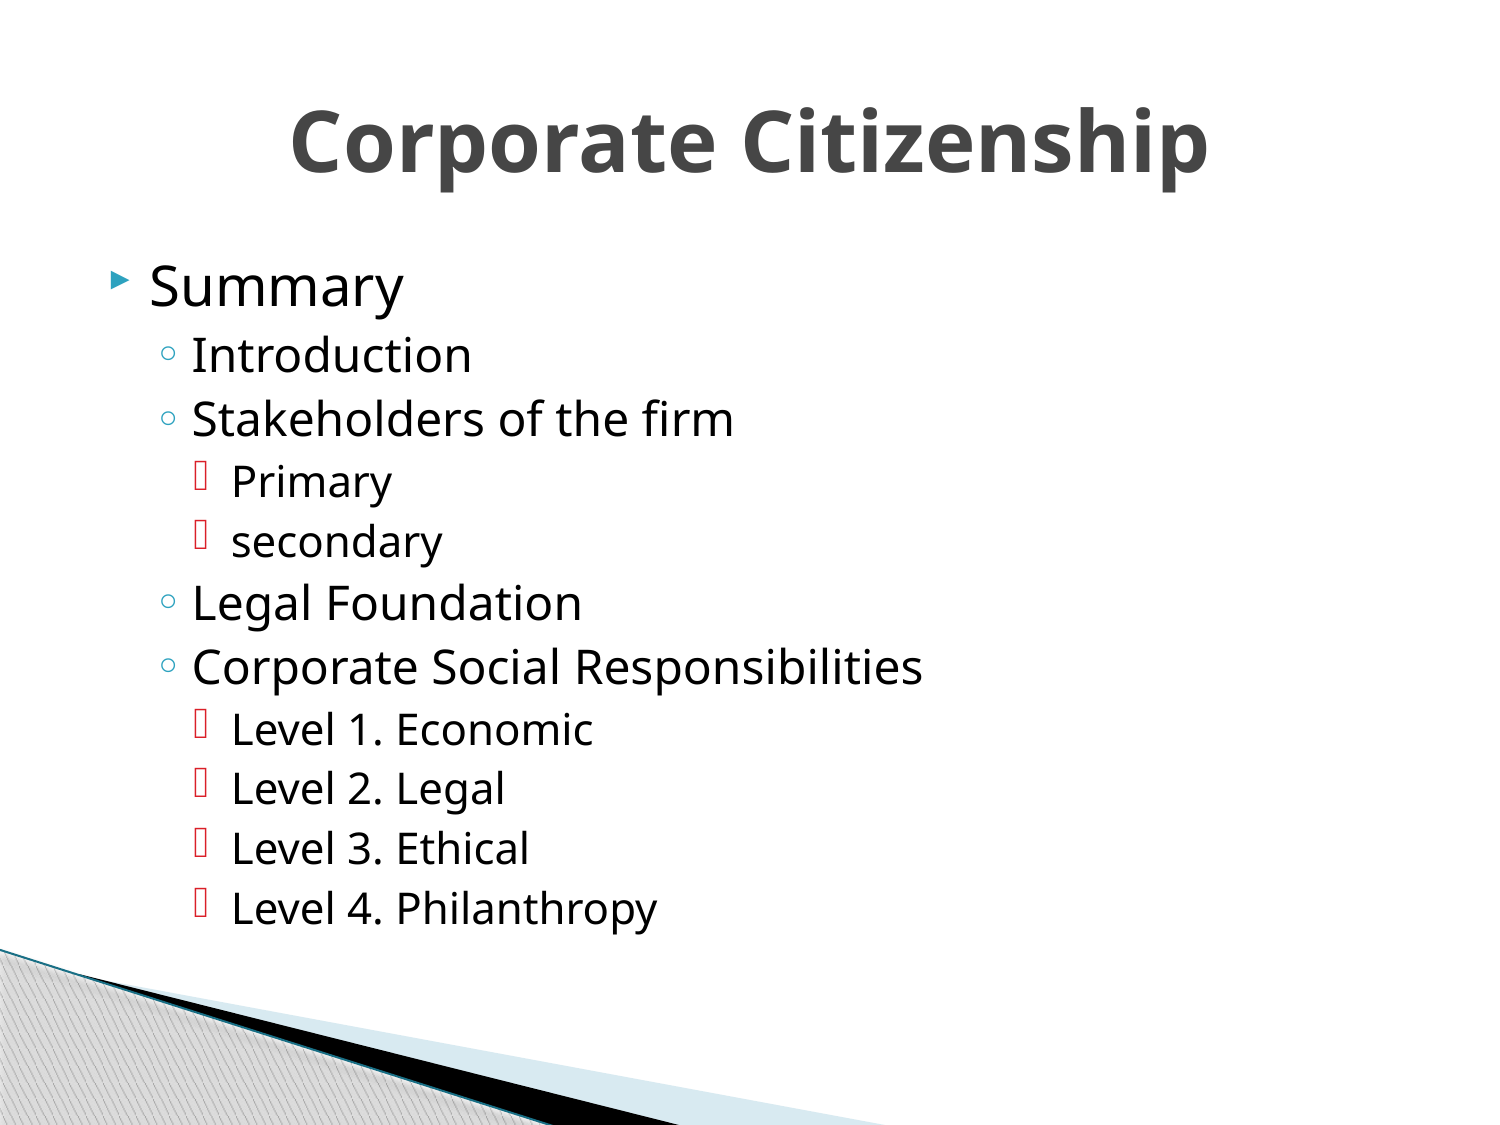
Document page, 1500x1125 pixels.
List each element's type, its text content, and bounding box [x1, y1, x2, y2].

title Corporate Citizenship [75, 45, 1425, 233]
list Summary Introduction Stakeholders of the firm Primary secondary Legal Foundation Corporate Social Responsibilities Level 1. Economic Level 2. Legal Level 3. Ethical Level 4. Philanthropy [75, 243, 1425, 986]
